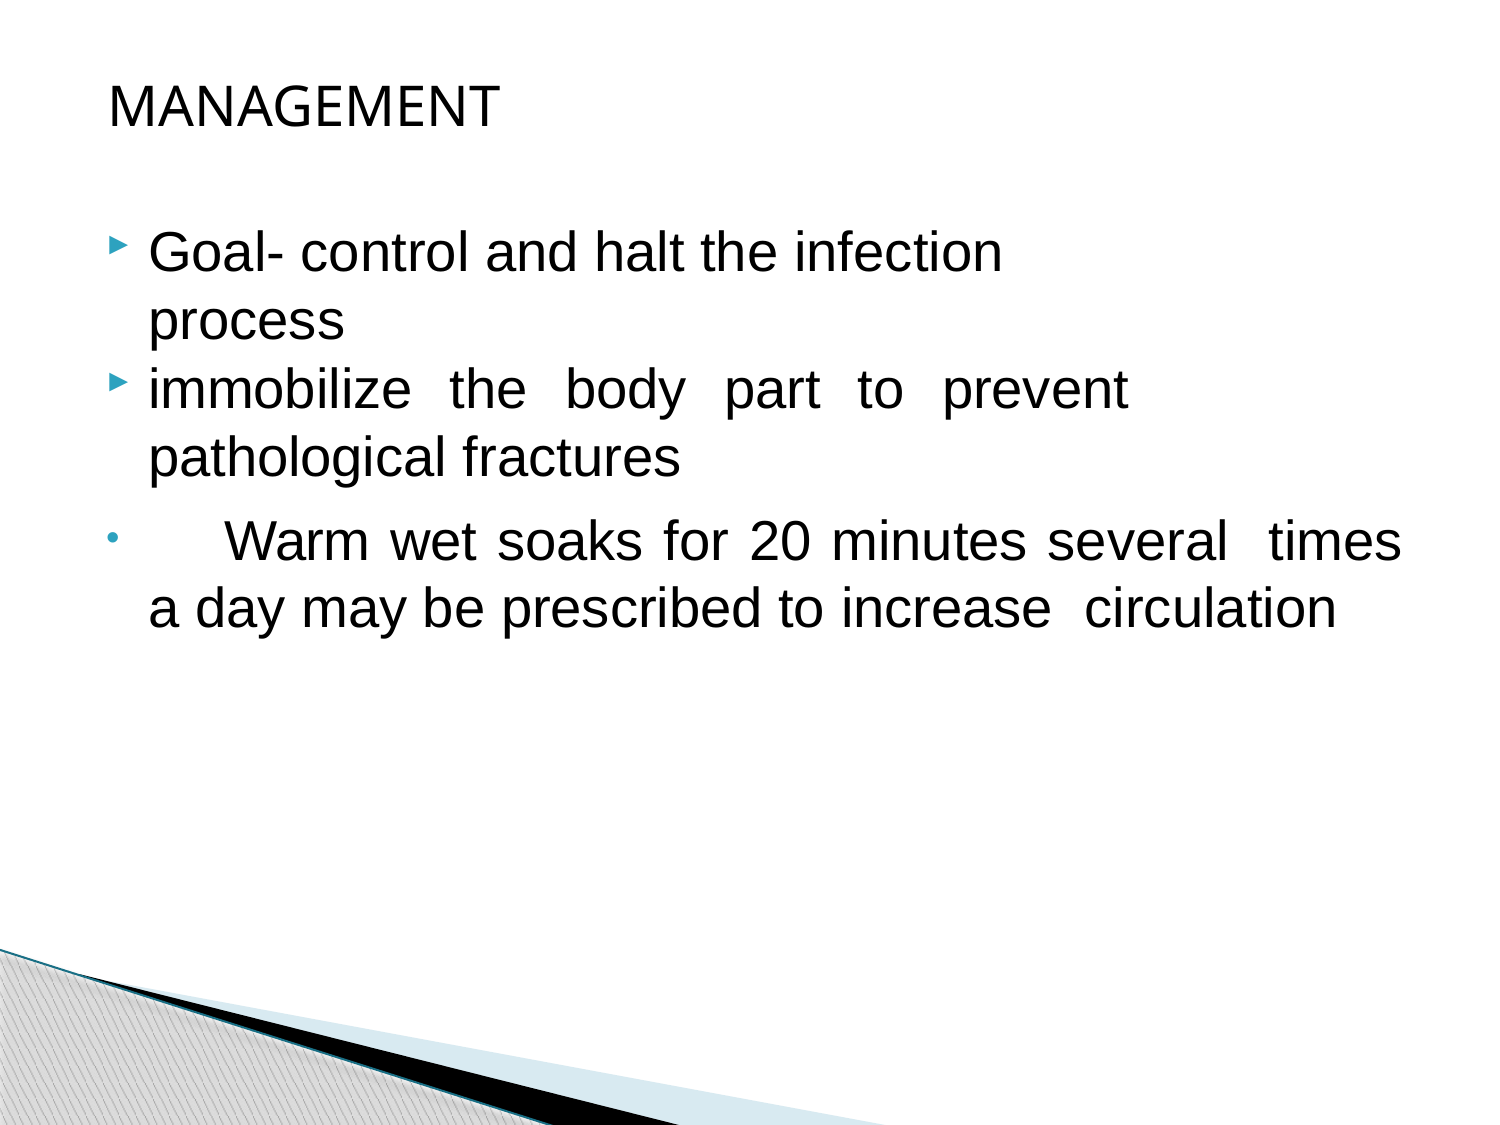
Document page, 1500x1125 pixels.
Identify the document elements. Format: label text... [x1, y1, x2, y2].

list MANAGEMENT Goal- control and halt the infection process immobilize the body part to prevent pathological fractures Warm wet soaks for 20 minutes several times a day may be prescribed to increase circulation [75, 62, 1425, 1005]
